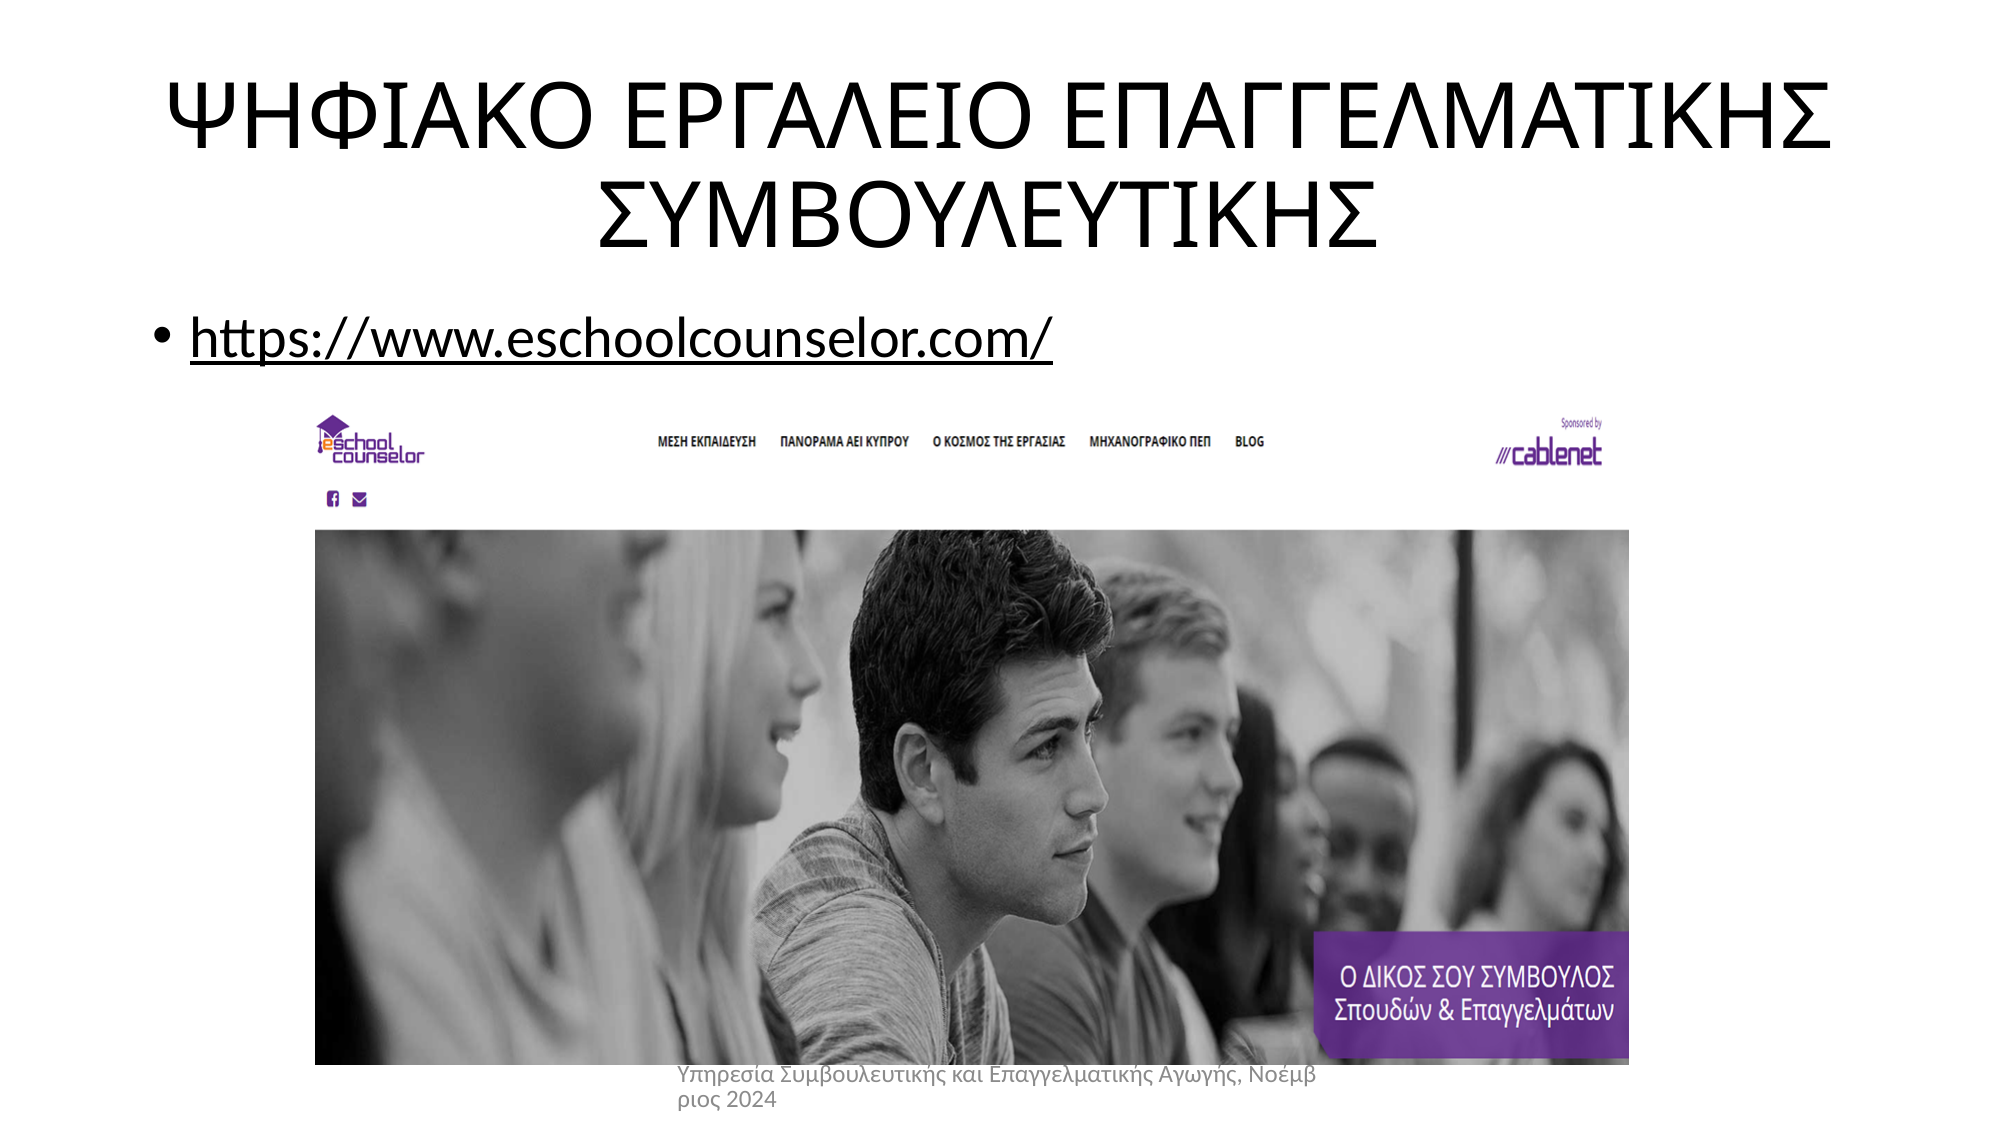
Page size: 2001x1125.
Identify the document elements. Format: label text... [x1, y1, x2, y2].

list https://www.eschoolcounselor.com/ [137, 299, 1863, 1014]
footer Υπηρεσία Συμβουλευτικής και Επαγγελματικής Αγωγής, Νοέμβριος 2024 [662, 1065, 1338, 1103]
picture [315, 409, 1629, 1065]
title ΨΗΦΙΑΚΟ ΕΡΓΑΛΕΙΟ ΕΠΑΓΓΕΛΜΑΤΙΚΗΣ ΣΥΜΒΟΥΛΕΥΤΙΚΗΣ [137, 59, 1863, 278]
